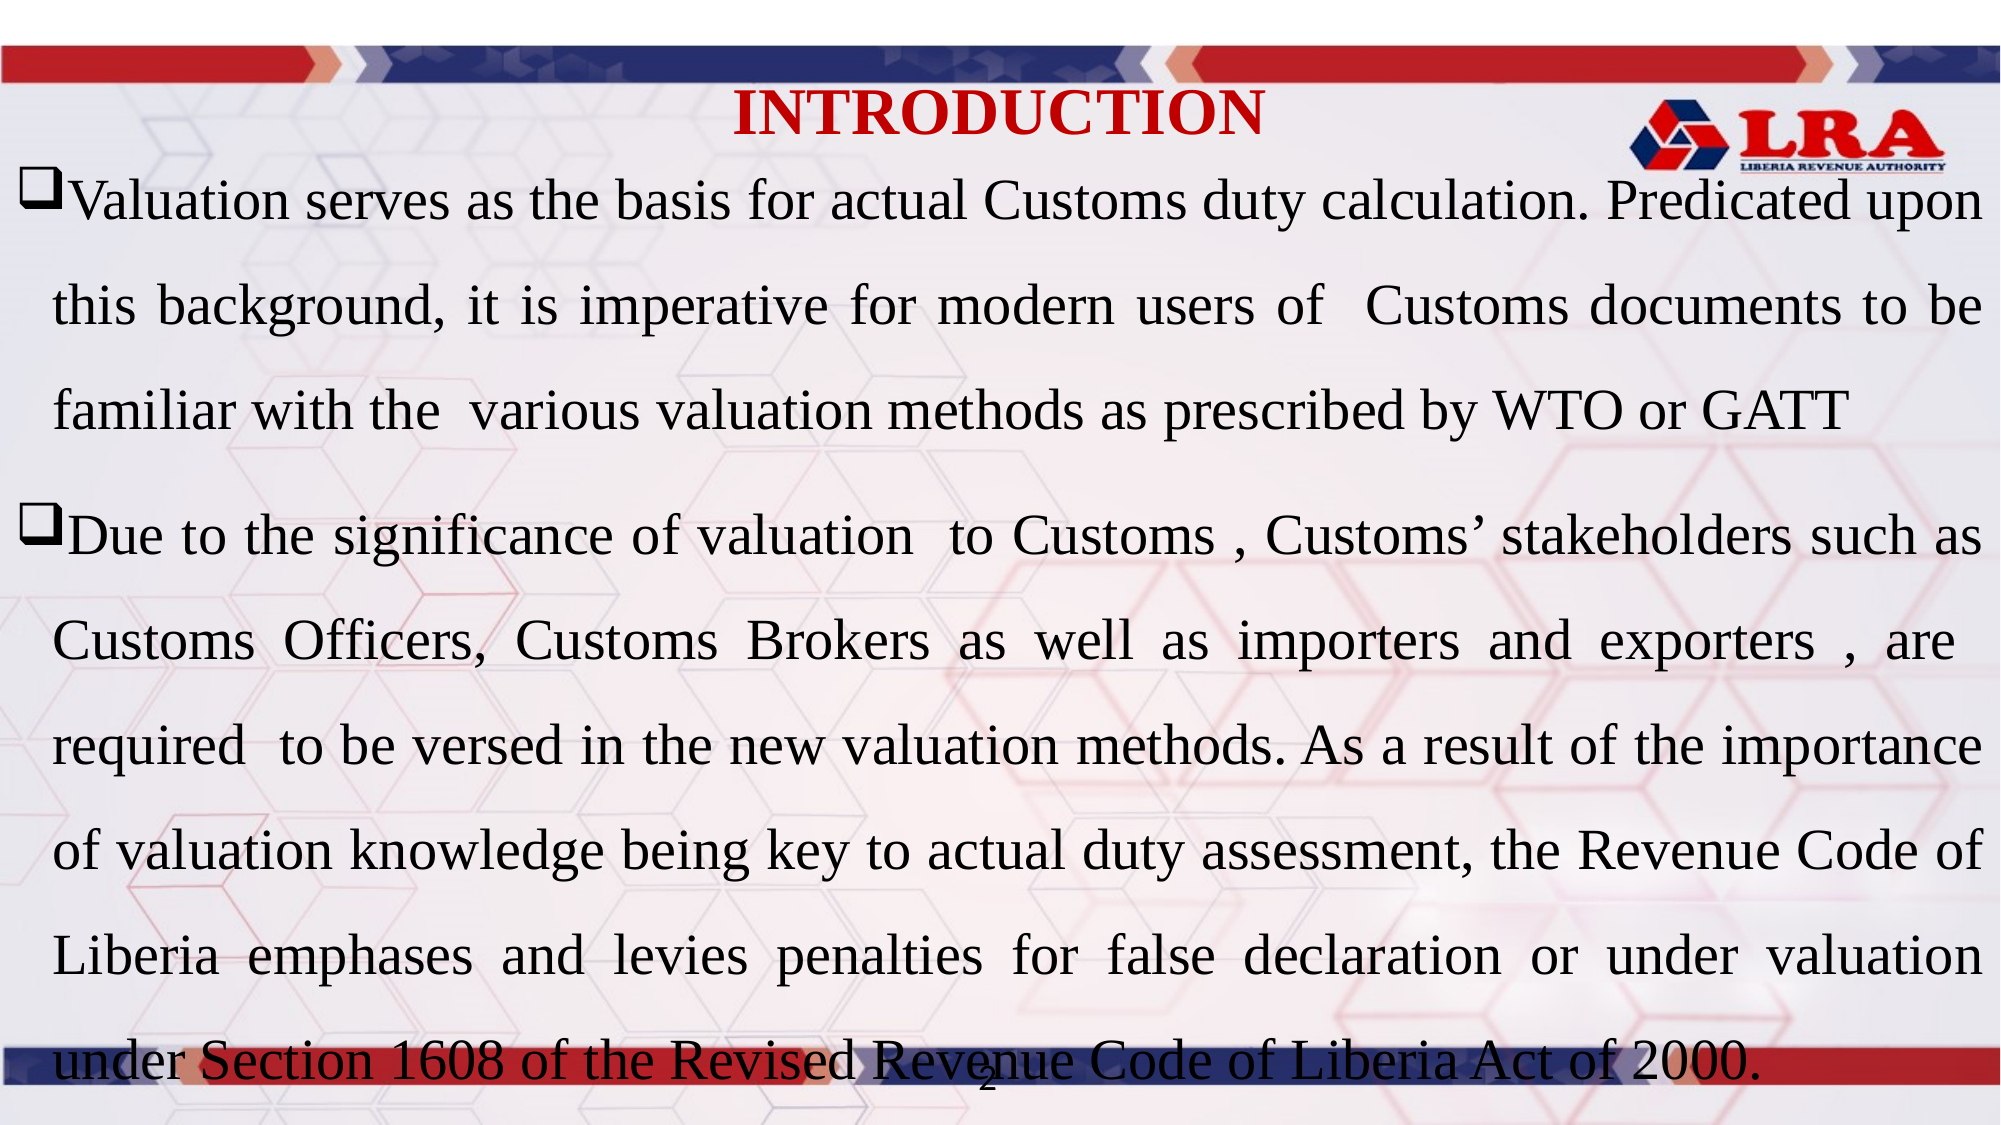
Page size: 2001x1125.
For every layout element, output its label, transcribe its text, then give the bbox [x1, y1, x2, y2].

list Valuation serves as the basis for actual Customs duty calculation. Predicated upon this background, it is imperative for modern users of Customs documents to be familiar with the various valuation methods as prescribed by WTO or GATT Due to the significance of valuation to Customs , Customs’ stakeholders such as Customs Officers, Customs Brokers as well as importers and exporters , are required to be versed in the new valuation methods. As a result of the importance of valuation knowledge being key to actual duty assessment, the Revenue Code of Liberia emphases and levies penalties for false declaration or under valuation under Section 1608 of the Revised Revenue Code of Liberia Act of 2000. [0, 118, 2000, 1078]
picture [0, 0, 2001, 1125]
title INTRODUCTION [137, 59, 1863, 118]
text_box 2 [963, 1045, 1044, 1106]
